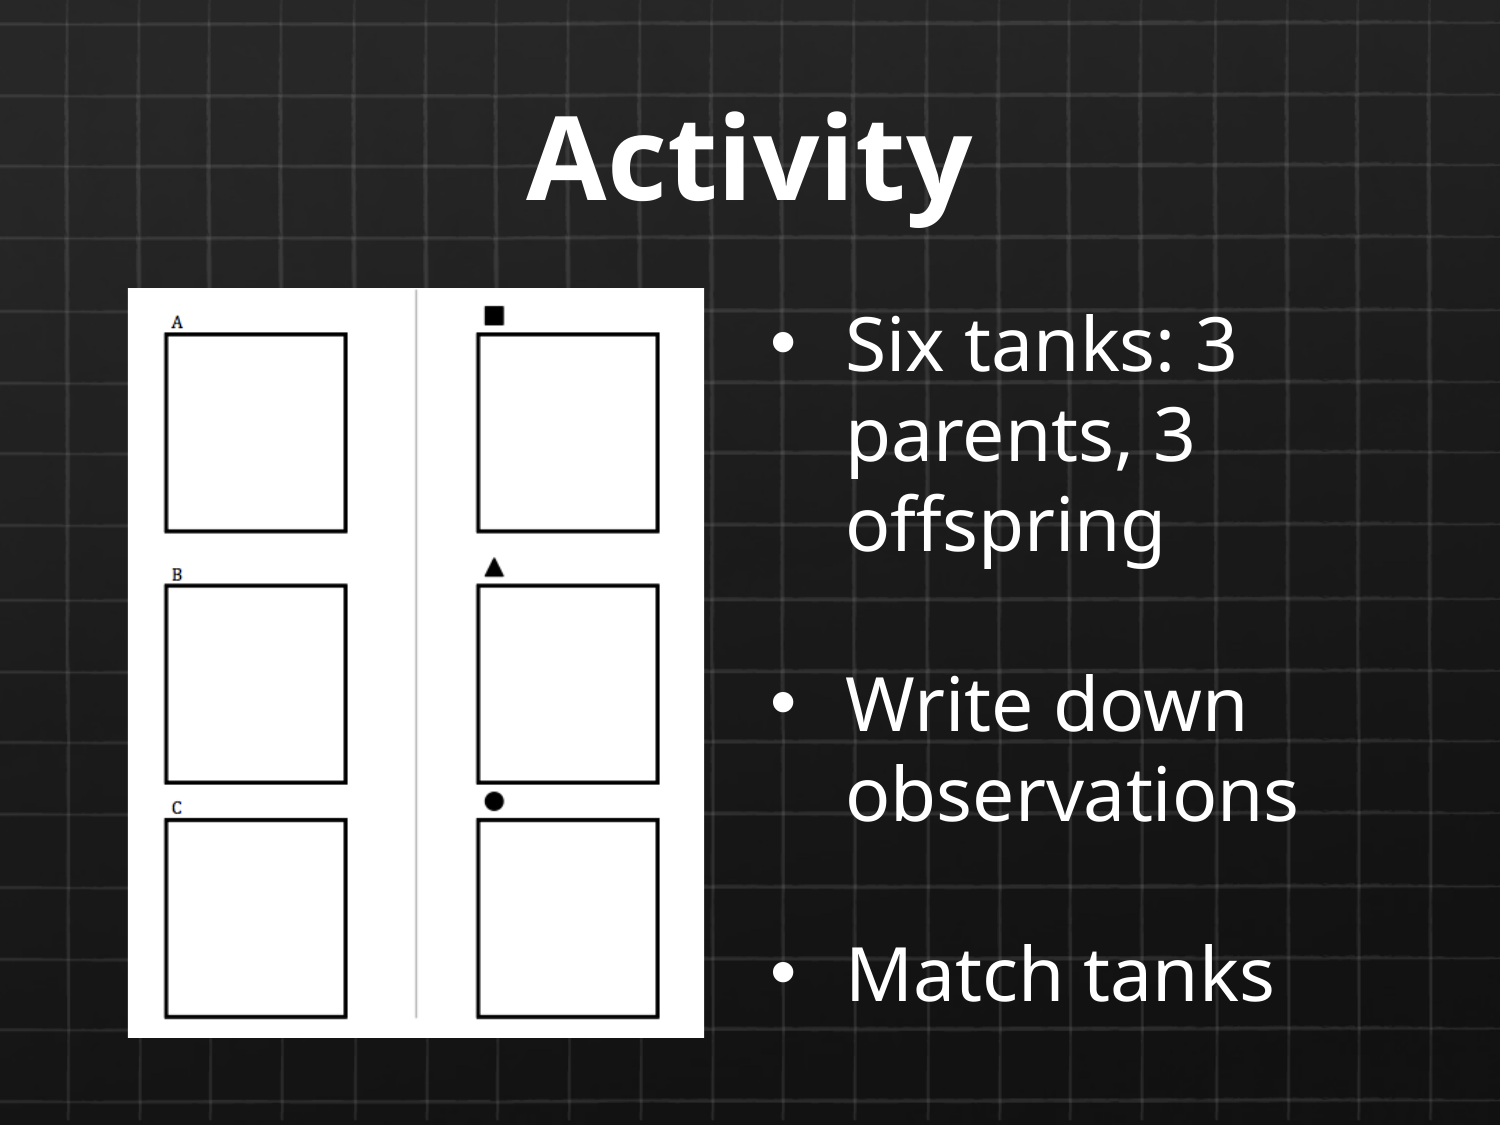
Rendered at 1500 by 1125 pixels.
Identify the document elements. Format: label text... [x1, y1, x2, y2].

text_box Six tanks: 3 parents, 3 offspring Write down observations Match tanks [755, 288, 1436, 1024]
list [127, 288, 705, 1039]
picture [0, 0, 1500, 1125]
title Activity [127, 17, 1372, 289]
